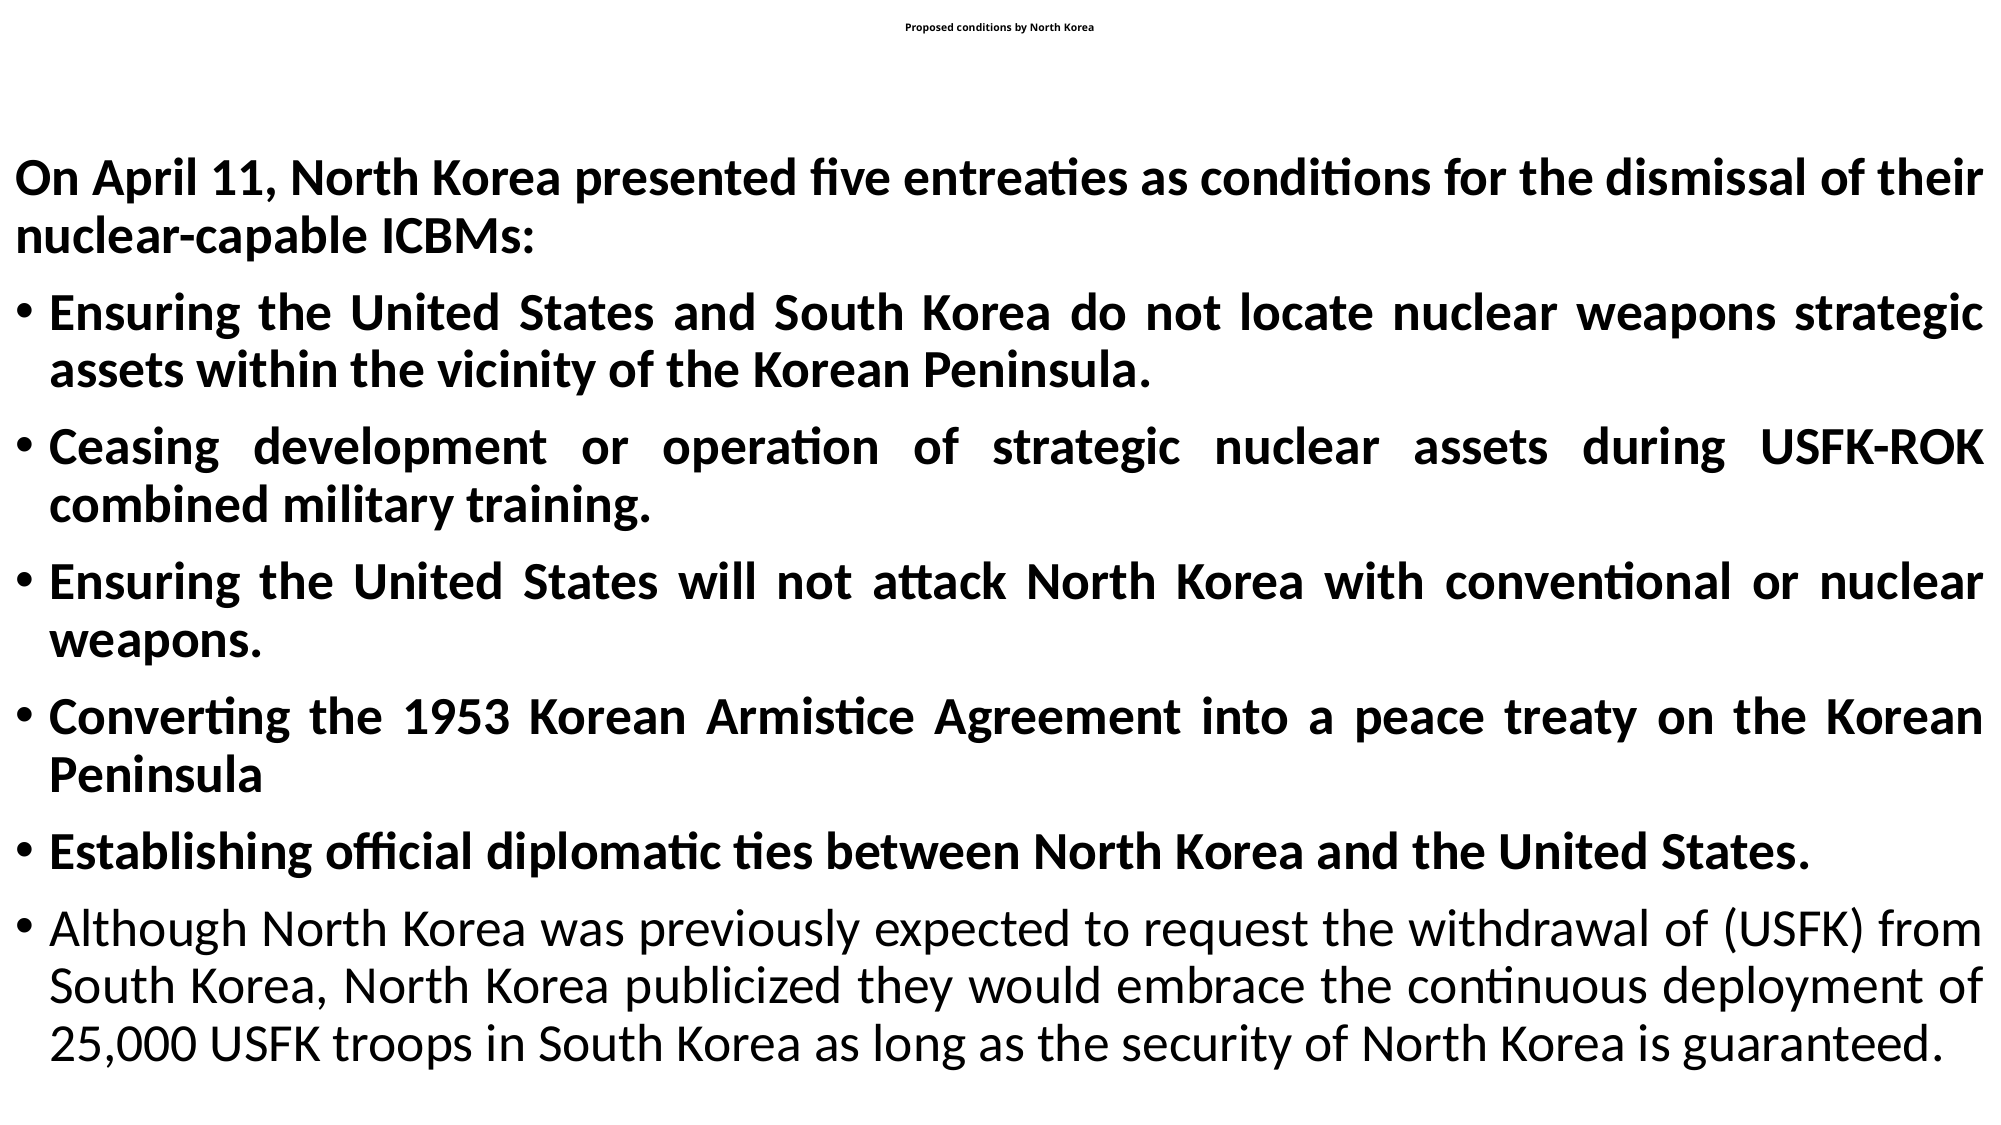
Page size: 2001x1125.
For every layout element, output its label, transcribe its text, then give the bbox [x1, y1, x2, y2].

title Proposed conditions by North Korea [0, 0, 2000, 58]
list On April 11, North Korea presented five entreaties as conditions for the dismissal of their nuclear-capable ICBMs: Ensuring the United States and South Korea do not locate nuclear weapons strategic assets within the vicinity of the Korean Peninsula. Ceasing development or operation of strategic nuclear assets during USFK-ROK combined military training. Ensuring the United States will not attack North Korea with conventional or nuclear weapons. Converting the 1953 Korean Armistice Agreement into a peace treaty on the Korean Peninsula Establishing official diplomatic ties between North Korea and the United States. Although North Korea was previously expected to request the withdrawal of (USFK) from South Korea, North Korea publicized they would embrace the continuous deployment of 25,000 USFK troops in South Korea as long as the security of North Korea is guaranteed. [0, 58, 2000, 1125]
